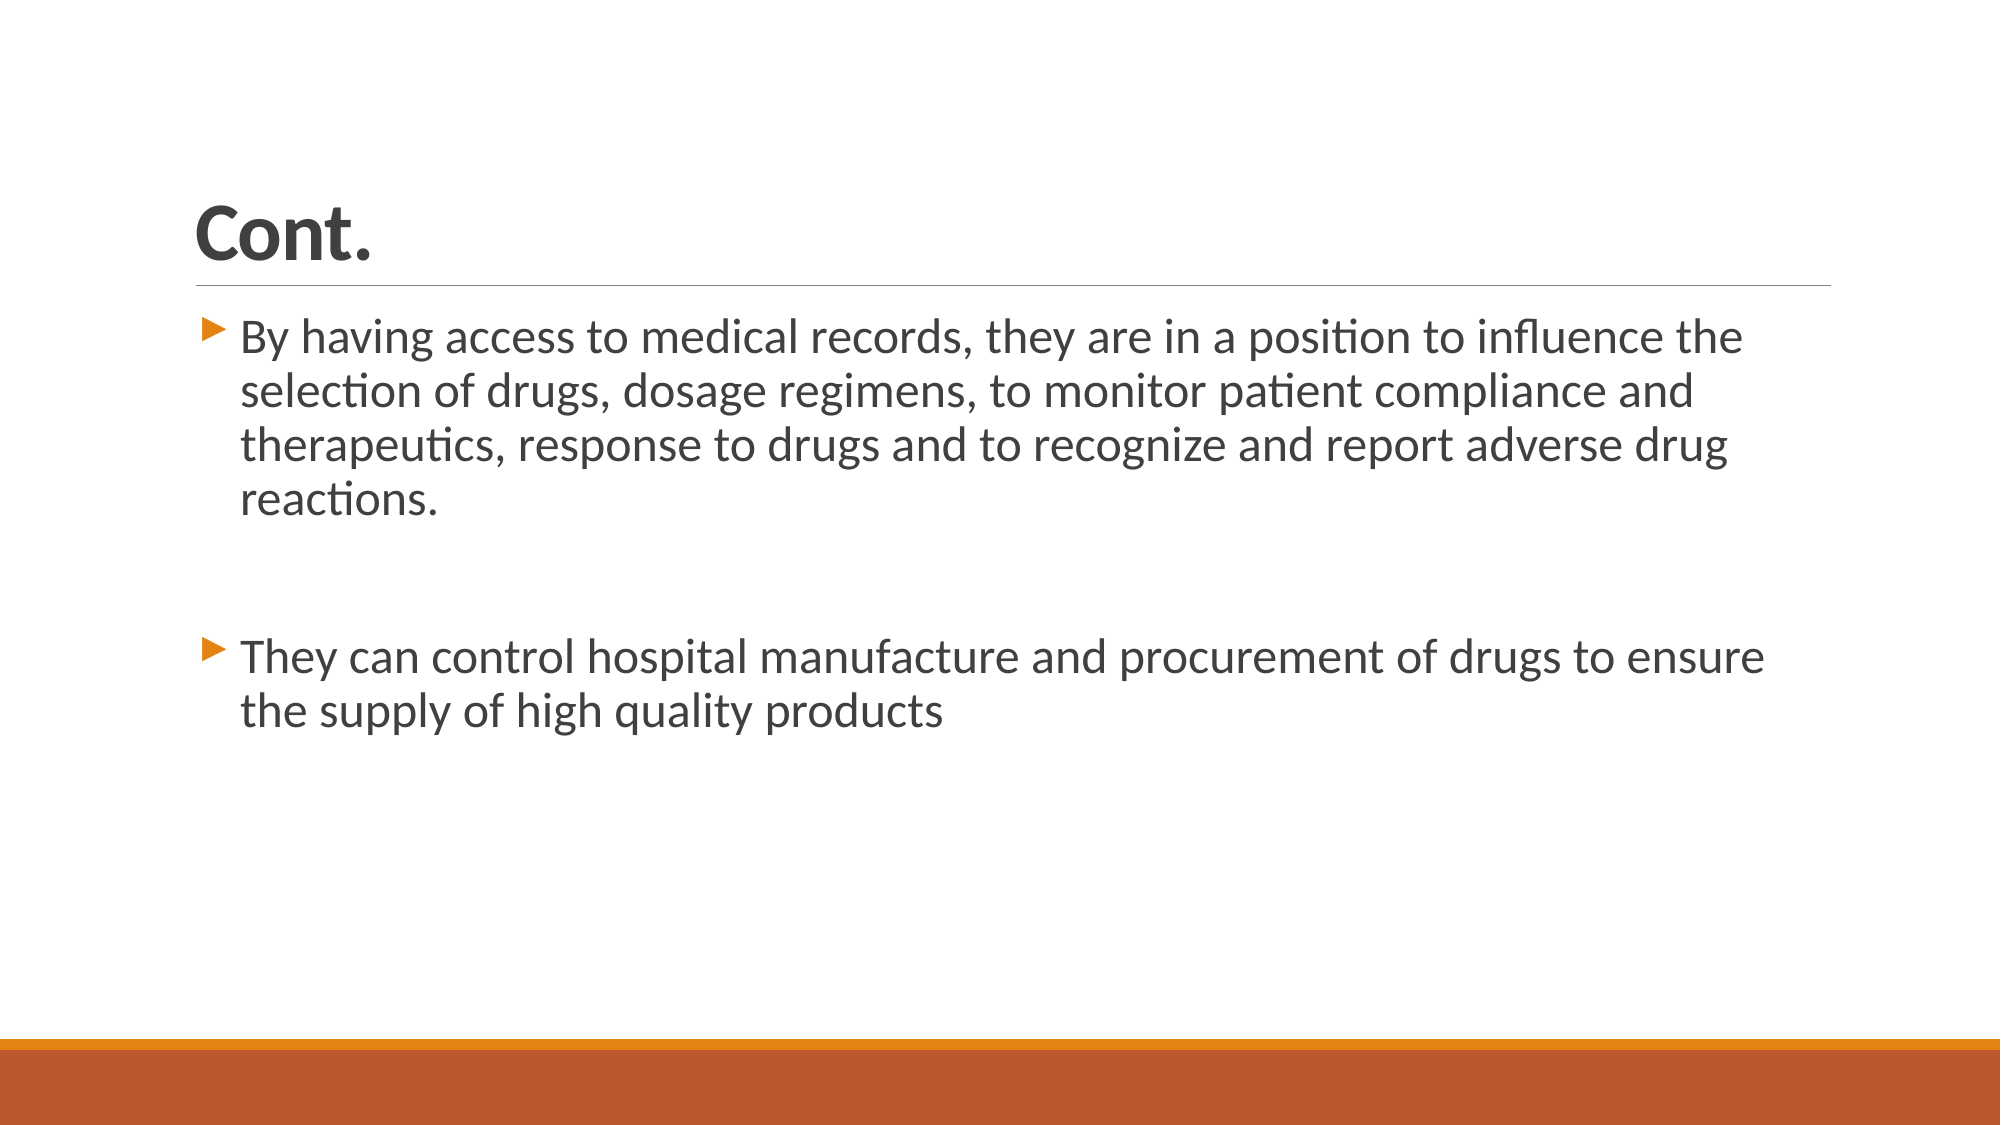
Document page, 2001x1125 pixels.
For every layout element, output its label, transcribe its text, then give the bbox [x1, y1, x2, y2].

title Cont. [180, 47, 1830, 285]
list By having access to medical records, they are in a position to influence the selection of drugs, dosage regimens, to monitor patient compliance and therapeutics, response to drugs and to recognize and report adverse drug reactions. They can control hospital manufacture and procurement of drugs to ensure the supply of high quality products [180, 302, 1830, 963]
